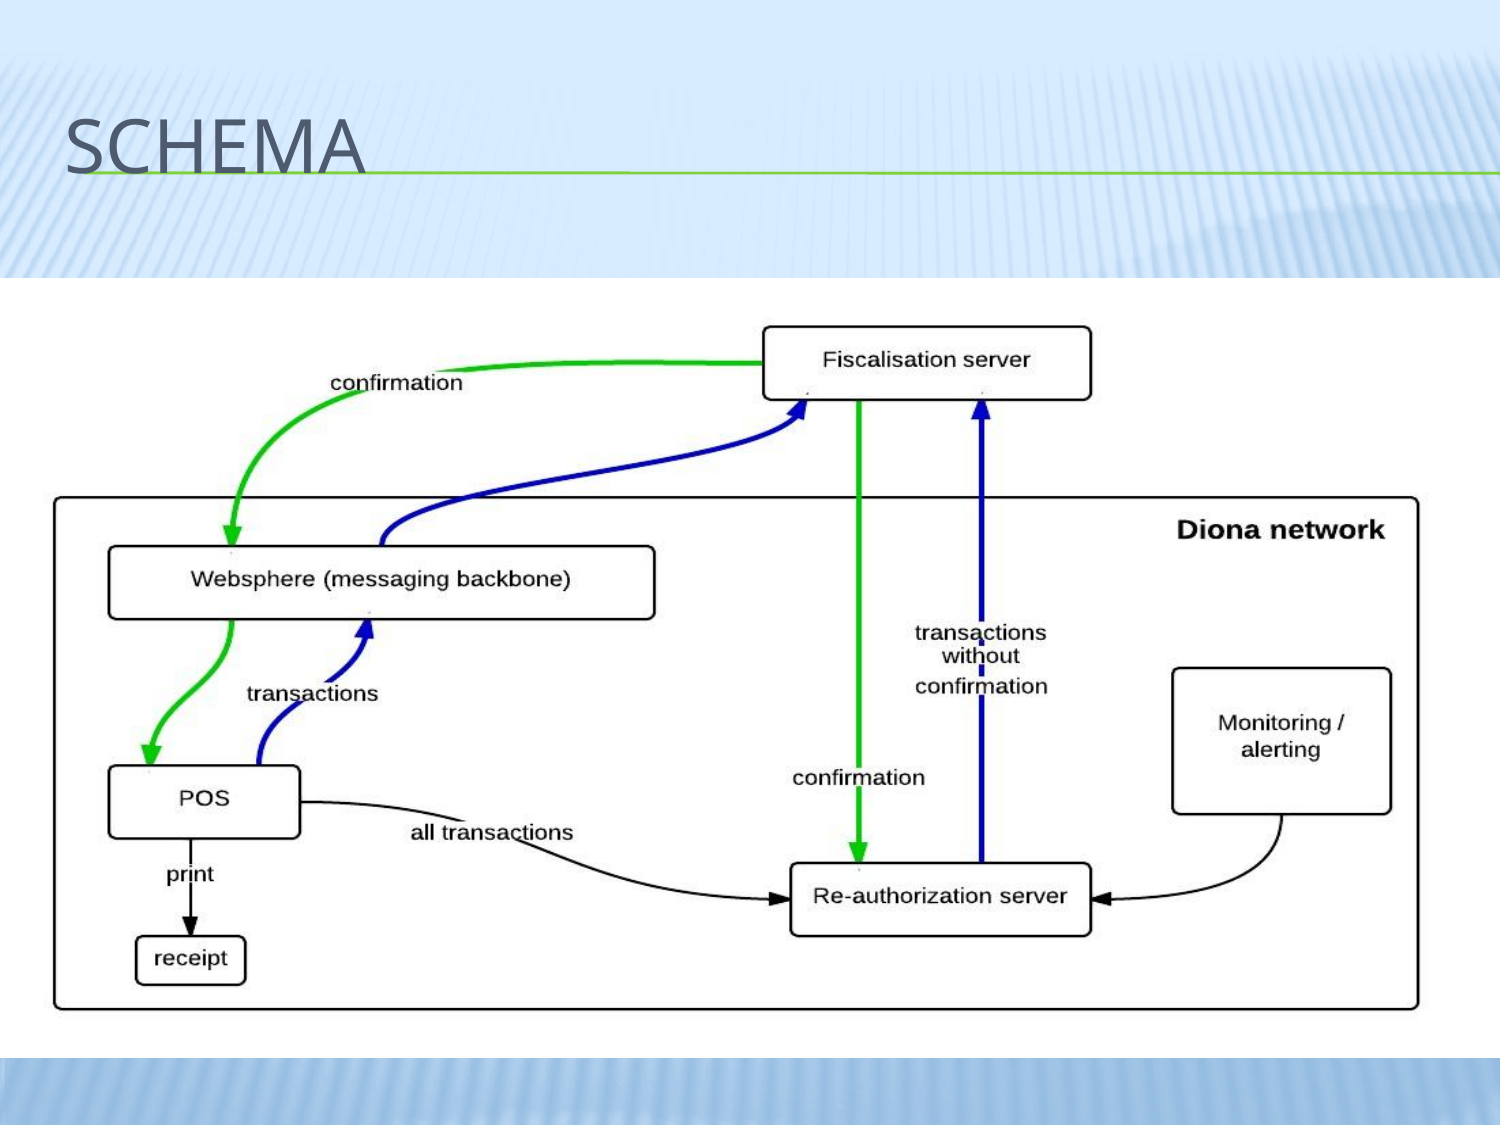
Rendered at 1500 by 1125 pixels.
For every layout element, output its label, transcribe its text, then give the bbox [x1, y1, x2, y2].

picture [0, 278, 1500, 1059]
title SCHEMA [50, 75, 1475, 213]
